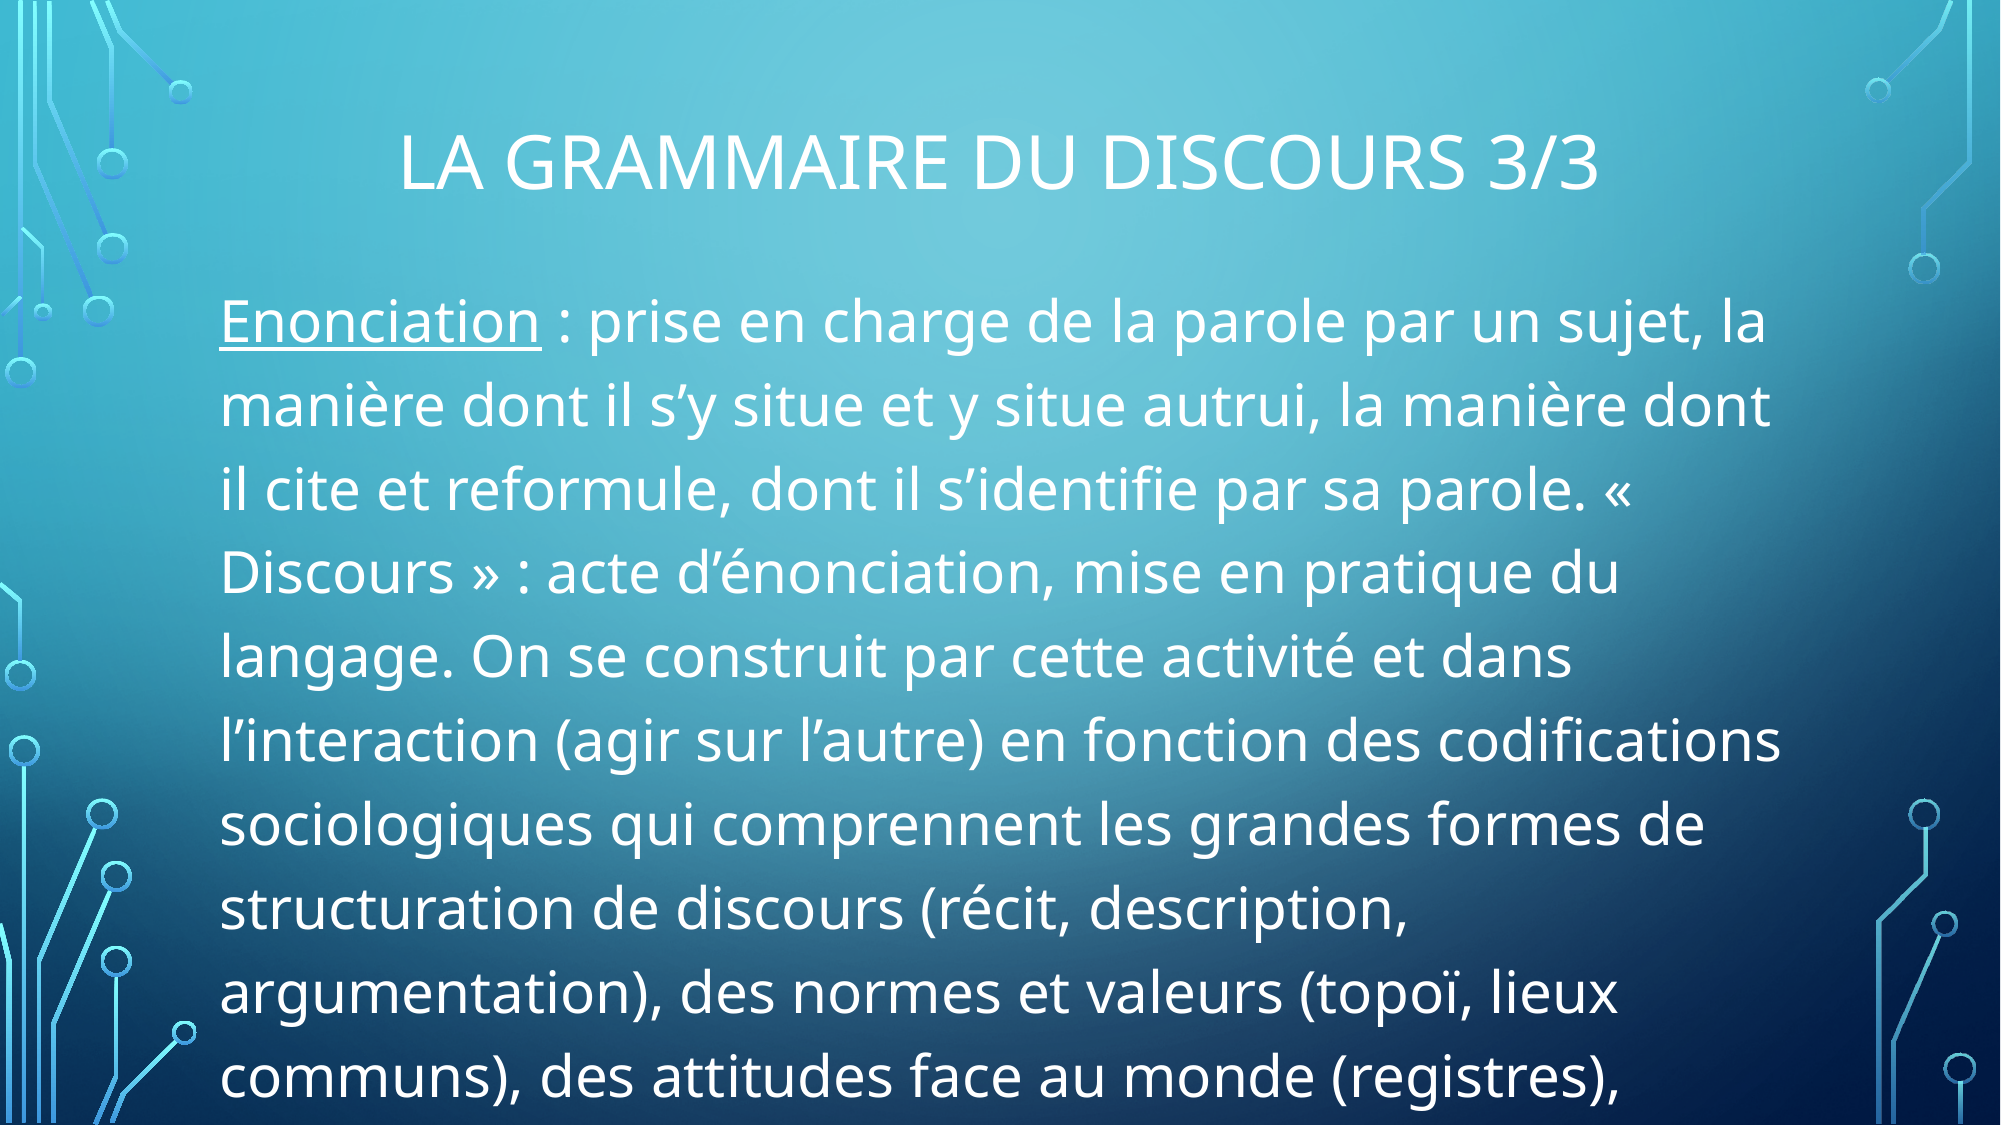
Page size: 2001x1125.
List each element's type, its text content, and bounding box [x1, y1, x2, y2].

title LA GRAMMAIRE DU DISCOURS 3/3 [187, 44, 1813, 287]
list Enonciation : prise en charge de la parole par un sujet, la manière dont il s’y situe et y situe autrui, la manière dont il cite et reformule, dont il s’identifie par sa parole. « Discours » : acte d’énonciation, mise en pratique du langage. On se construit par cette activité et dans l’interaction (agir sur l’autre) en fonction des codifications sociologiques qui comprennent les grandes formes de structuration de discours (récit, description, argumentation), des normes et valeurs (topoï, lieux communs), des attitudes face au monde (registres), enchainements stéréotypés. [204, 262, 1830, 1000]
